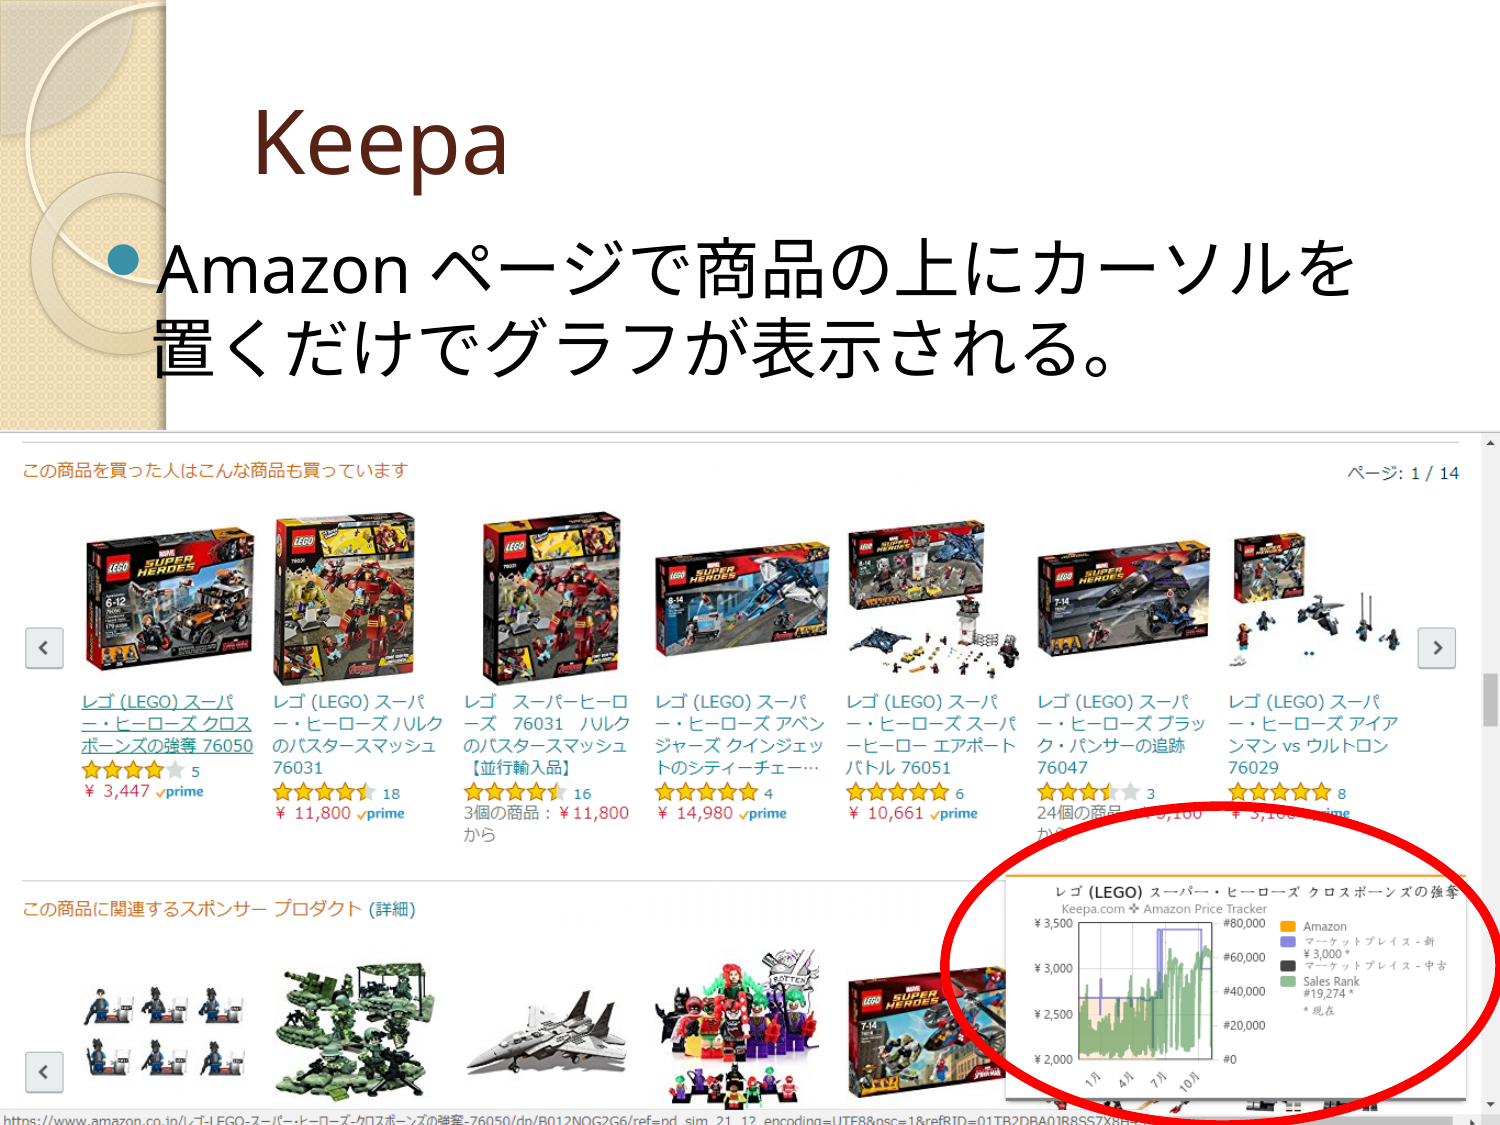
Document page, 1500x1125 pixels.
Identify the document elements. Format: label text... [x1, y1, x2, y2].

list Amazonページで商品の上にカーソルを置くだけでグラフが表示される。 [75, 219, 1425, 427]
picture [0, 430, 1500, 1125]
title Keepa [235, 45, 1466, 233]
